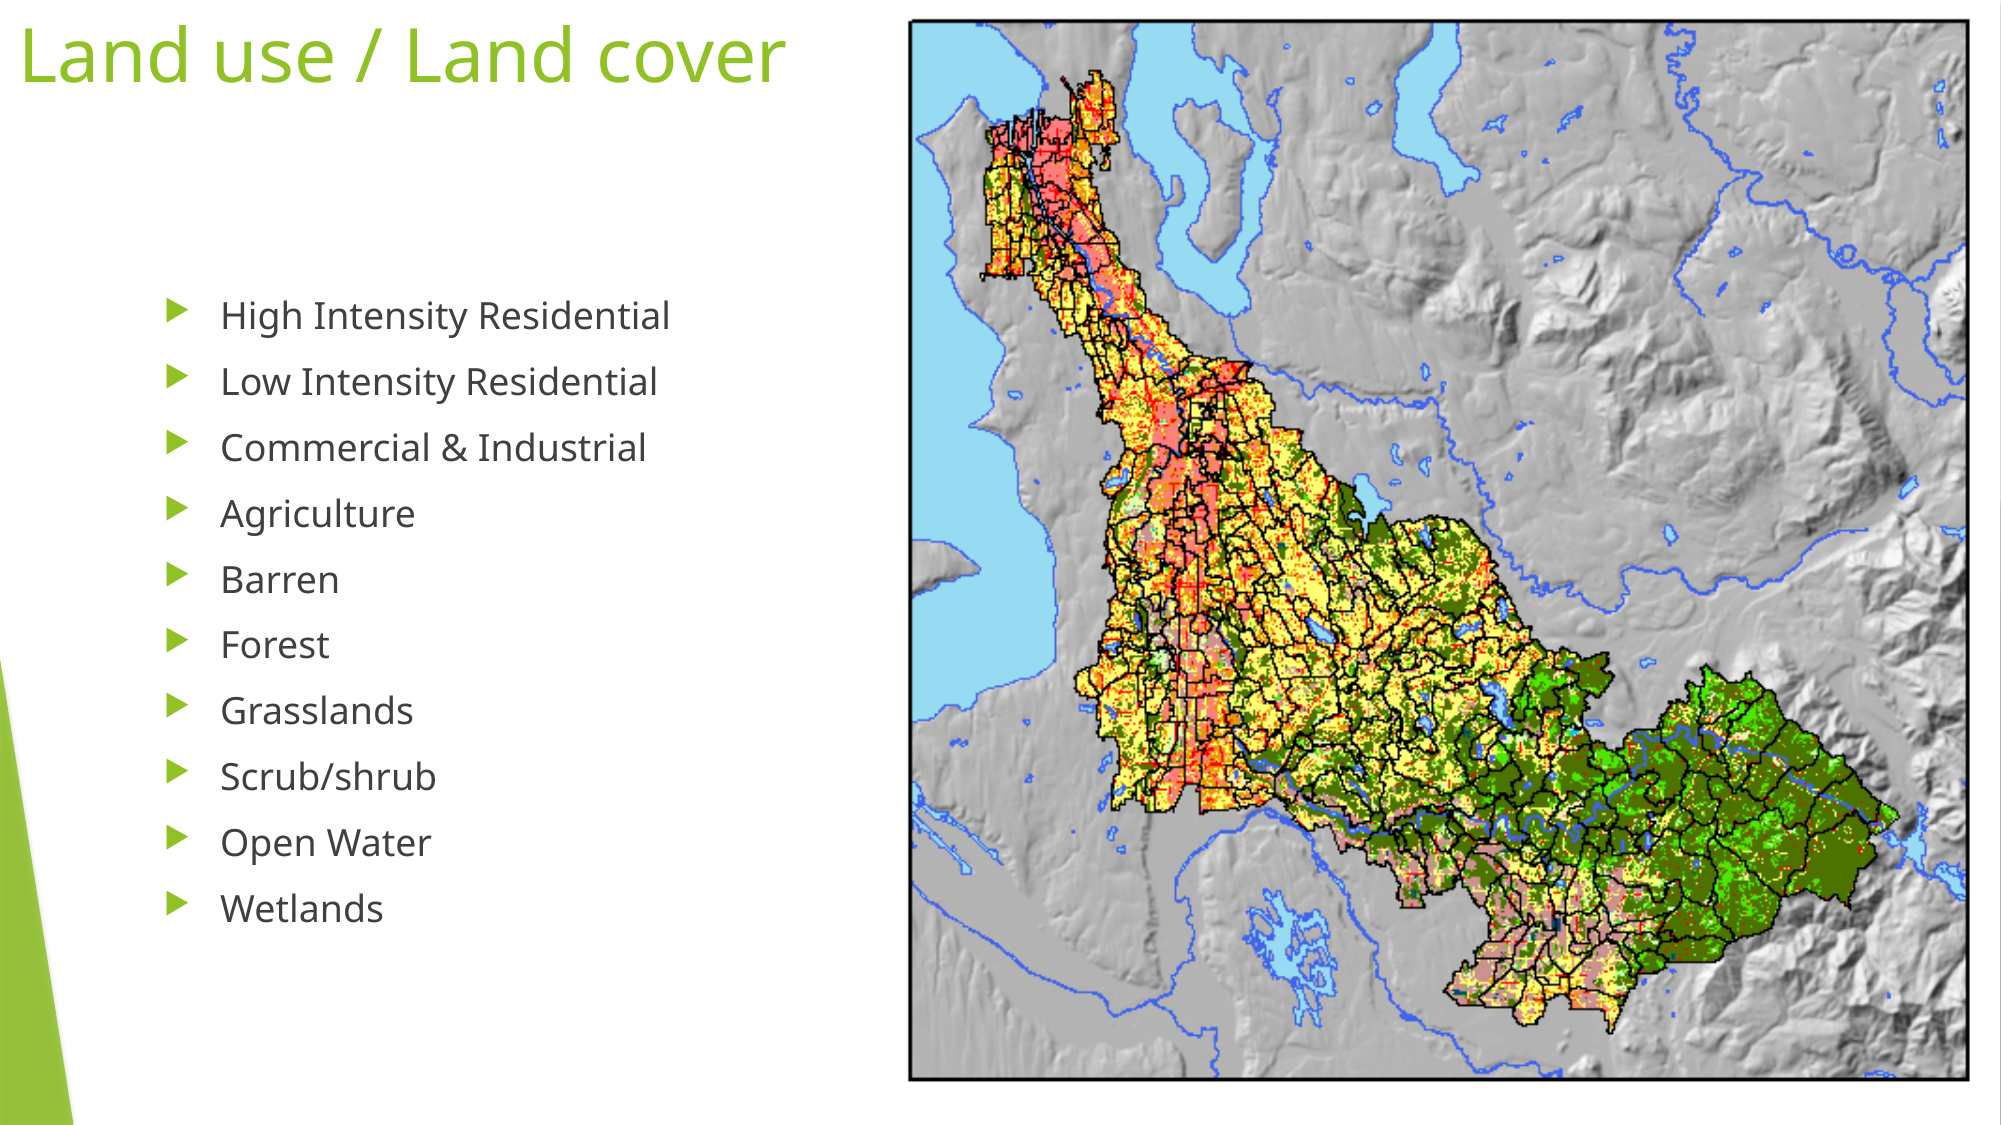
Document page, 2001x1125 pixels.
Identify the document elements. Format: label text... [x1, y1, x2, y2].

title Land use / Land cover [3, 0, 872, 262]
list High Intensity Residential Low Intensity Residential Commercial & Industrial Agriculture Barren Forest Grasslands Scrub/shrub Open Water Wetlands [148, 218, 730, 1082]
picture [874, 0, 2000, 1125]
